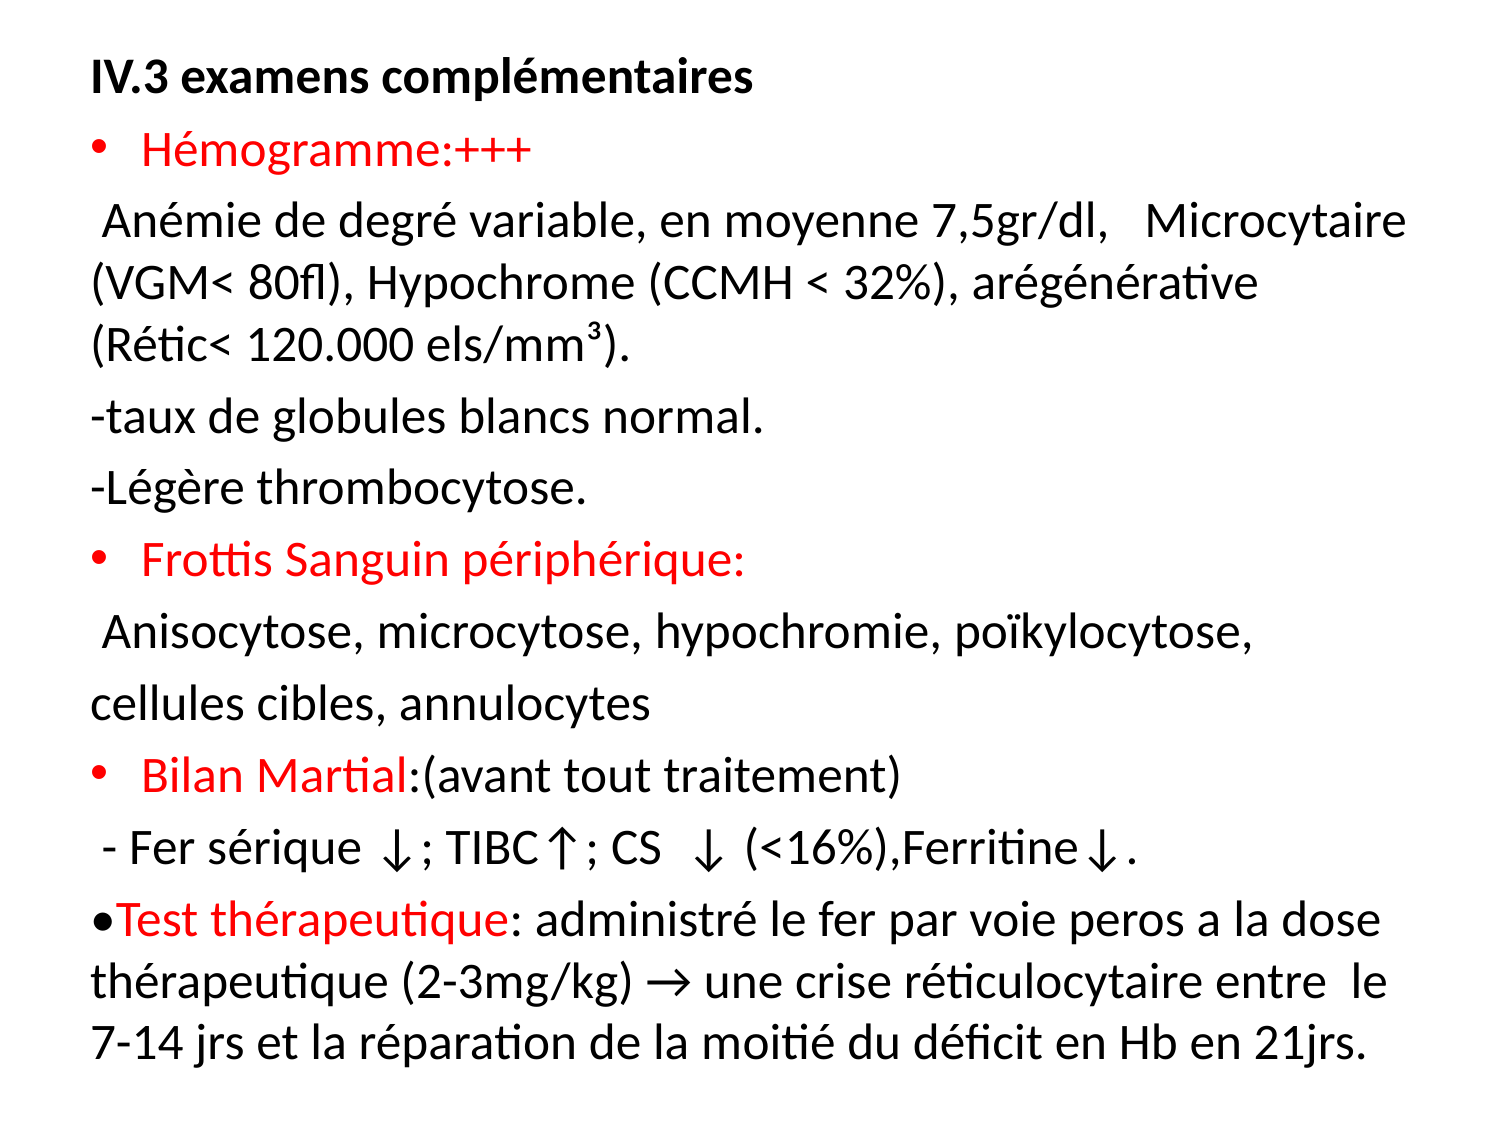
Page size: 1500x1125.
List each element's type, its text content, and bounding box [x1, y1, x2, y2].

list IV.3 examens complémentaires Hémogramme:+++ Anémie de degré variable, en moyenne 7,5gr/dl, Microcytaire (VGM< 80fl), Hypochrome (CCMH < 32%), arégénérative (Rétic< 120.000 els/mm³). -taux de globules blancs normal. -Légère thrombocytose. Frottis Sanguin périphérique: Anisocytose, microcytose, hypochromie, poïkylocytose, cellules cibles, annulocytes Bilan Martial:(avant tout traitement) - Fer sérique ↓; TIBC↑; CS ↓ (<16%),Ferritine↓. •Test thérapeutique: administré le fer par voie peros a la dose thérapeutique (2-3mg/kg) → une crise réticulocytaire entre le 7-14 jrs et la réparation de la moitié du déficit en Hb en 21jrs. [75, 35, 1425, 1079]
